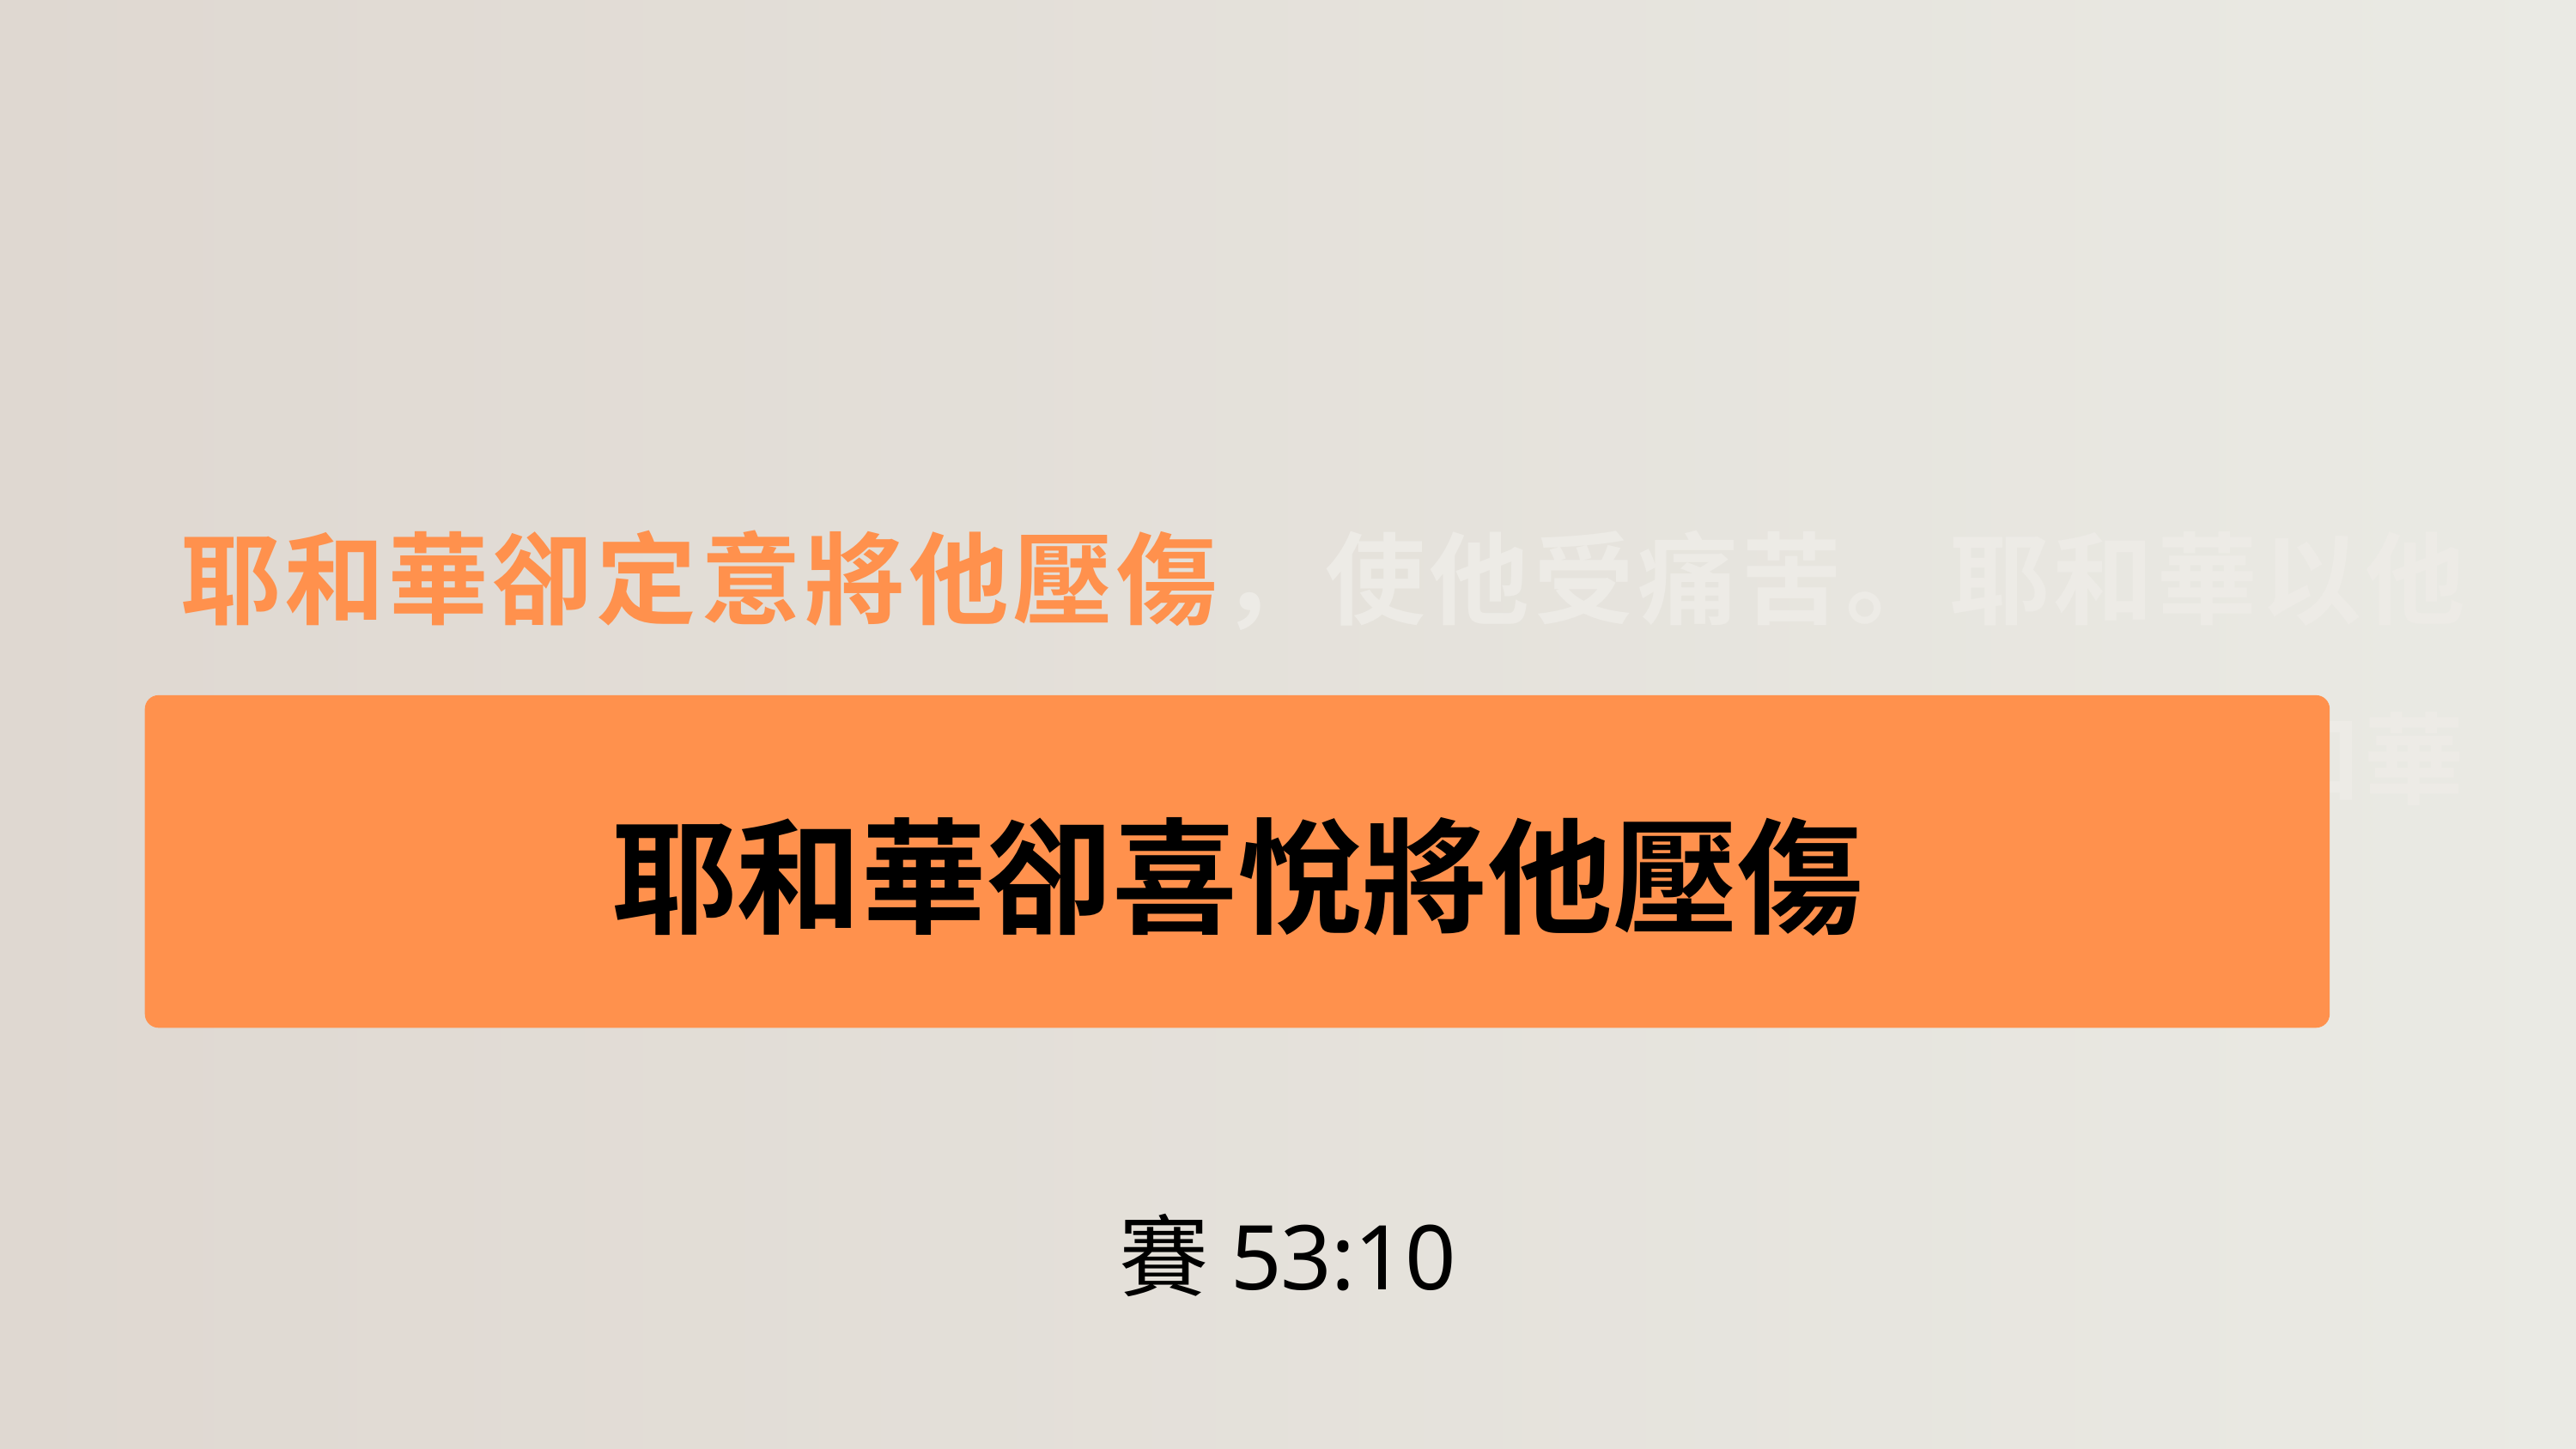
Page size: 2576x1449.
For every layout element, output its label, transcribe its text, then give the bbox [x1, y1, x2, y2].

text_box 耶和華卻定意將他壓傷，使他受痛苦。耶和華以他為贖罪祭。他必看見後裔，並且延長年日。耶和華所喜悅的事必在他手中亨通。 [180, 456, 2467, 997]
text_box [144, 659, 2330, 1064]
text_box 賽53:10 [660, 1182, 1916, 1307]
